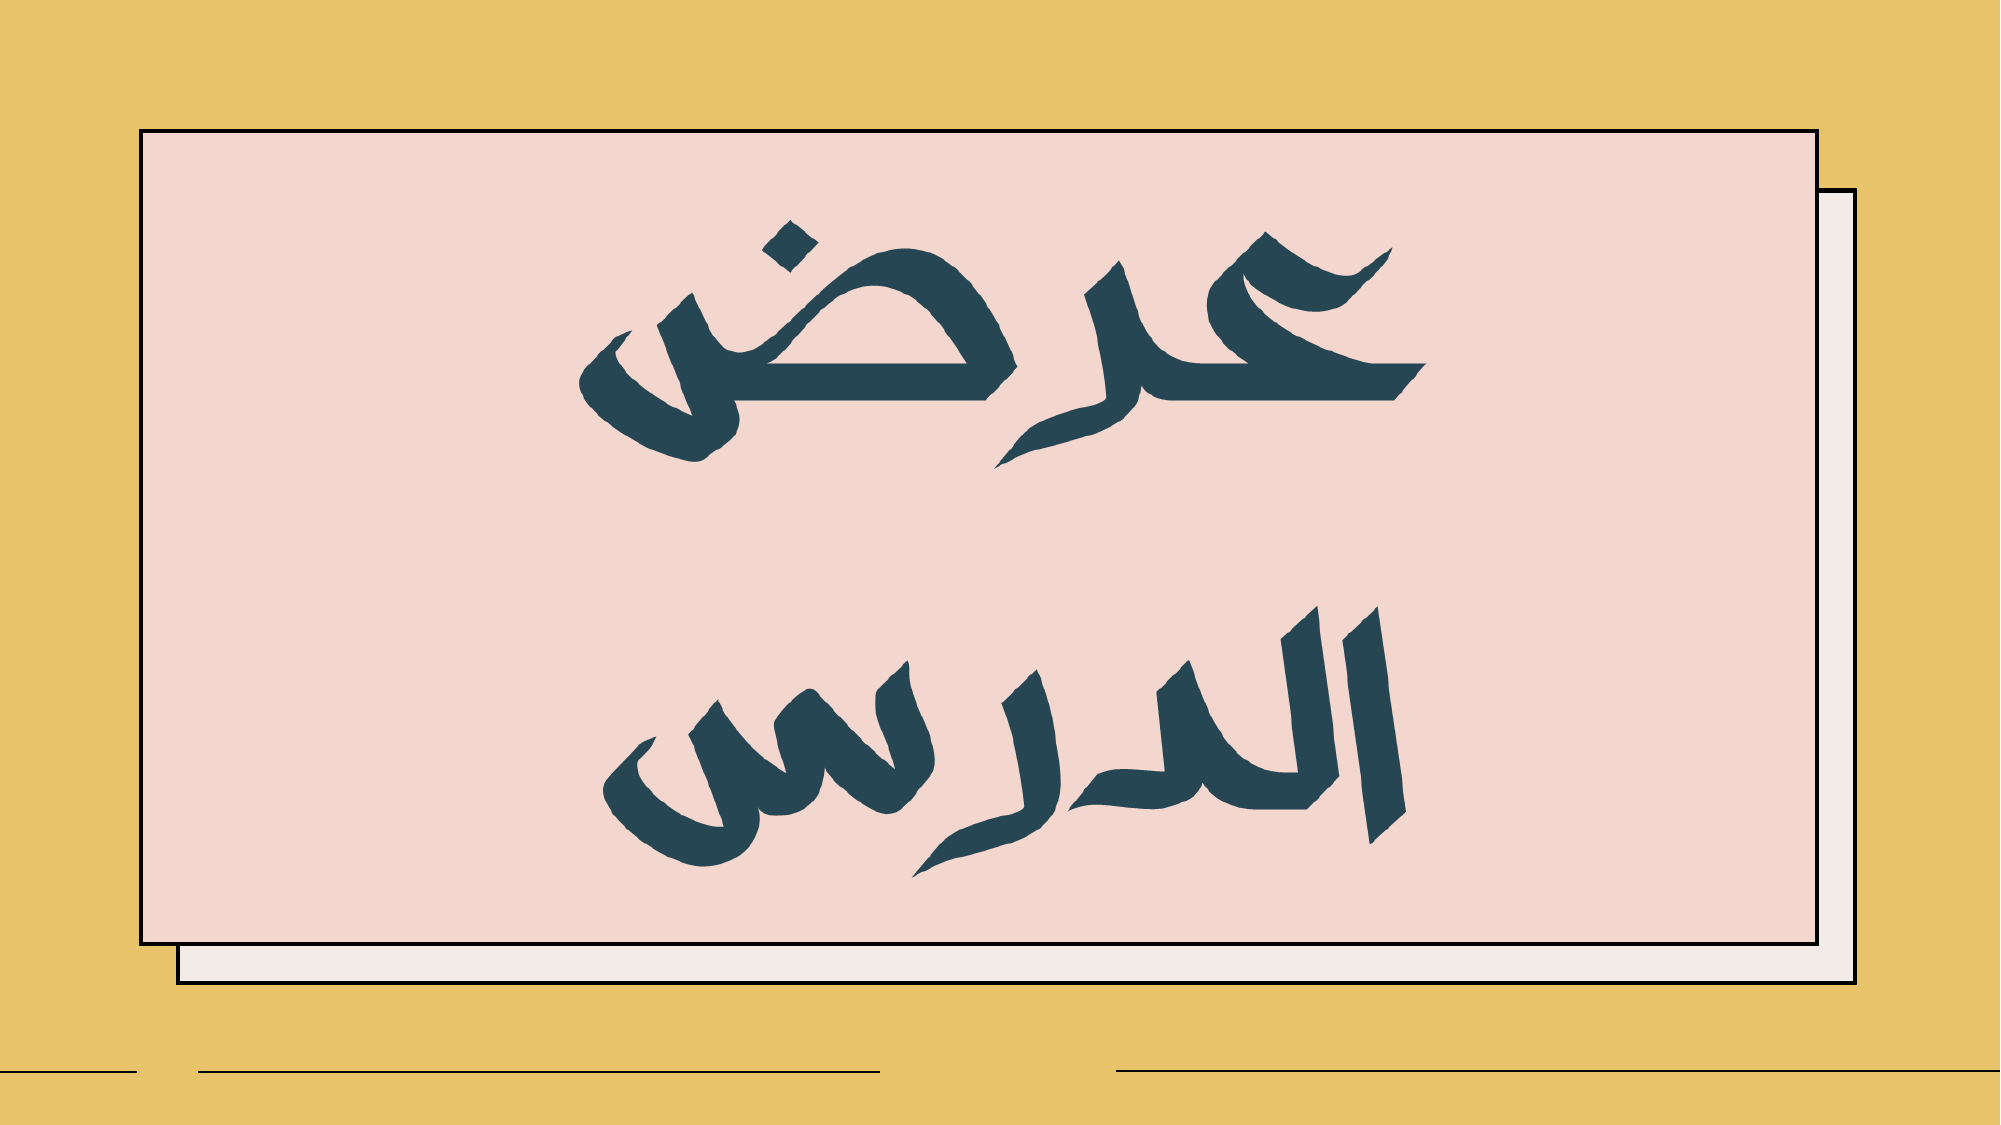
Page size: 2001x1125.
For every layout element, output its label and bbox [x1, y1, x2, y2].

picture [574, 169, 1486, 912]
